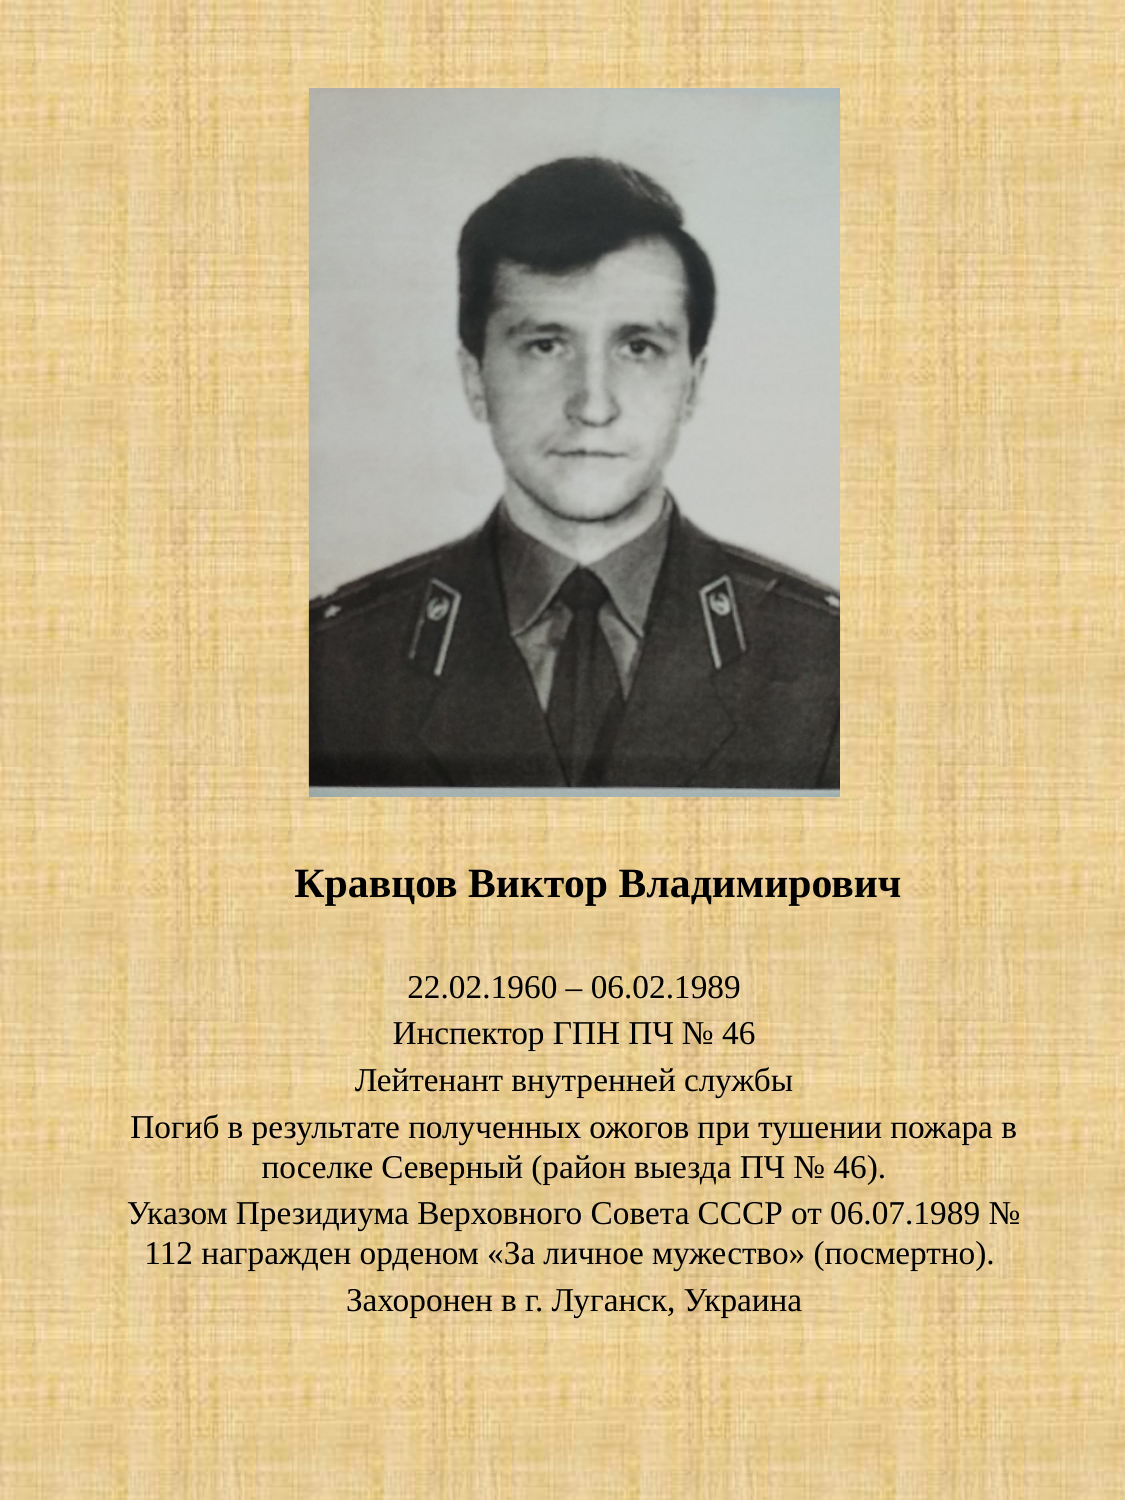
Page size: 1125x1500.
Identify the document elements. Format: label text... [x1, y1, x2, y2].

title Кравцов Виктор Владимирович [137, 842, 1059, 914]
picture [0, 0, 1125, 1500]
list 22.02.1960 – 06.02.1989 Инспектор ГПН ПЧ № 46 Лейтенант внутренней службы Погиб в результате полученных ожогов при тушении пожара в поселке Северный (район выезда ПЧ № 46). Указом Президиума Верховного Совета СССР от 06.07.1989 № 112 награжден орденом «За личное мужество» (посмертно). Захоронен в г. Луганск, Украина [90, 957, 1059, 1424]
